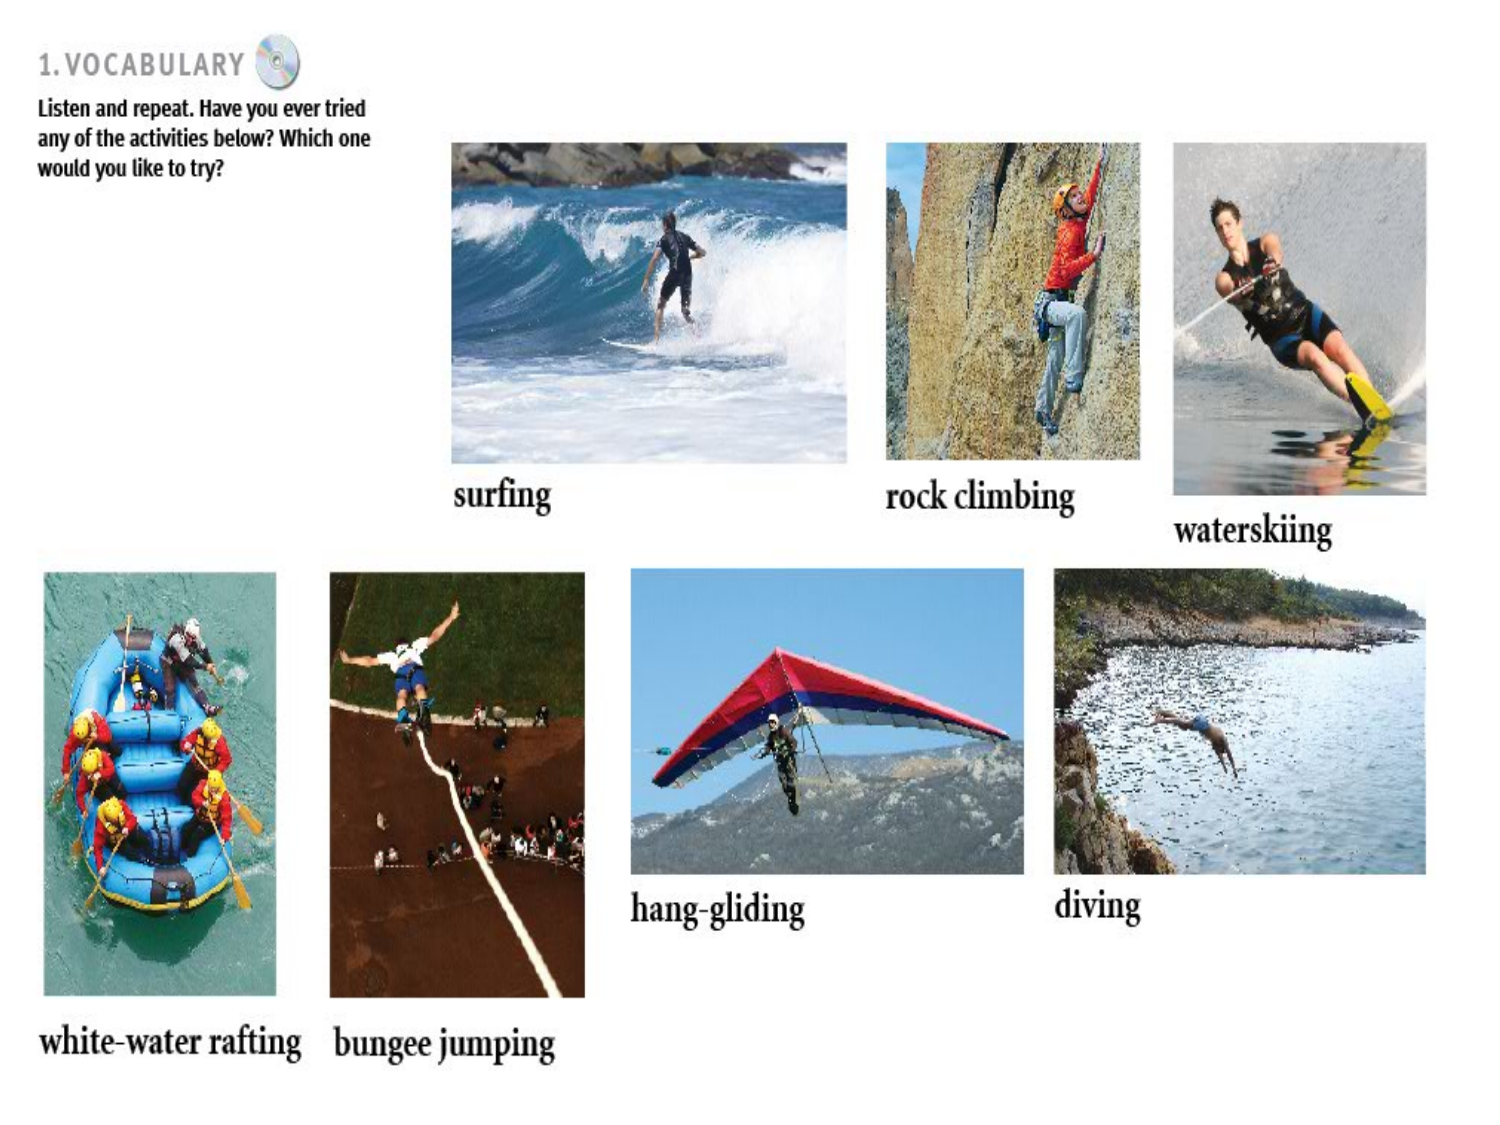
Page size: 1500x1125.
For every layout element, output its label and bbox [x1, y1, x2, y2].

picture [29, 30, 1436, 1071]
